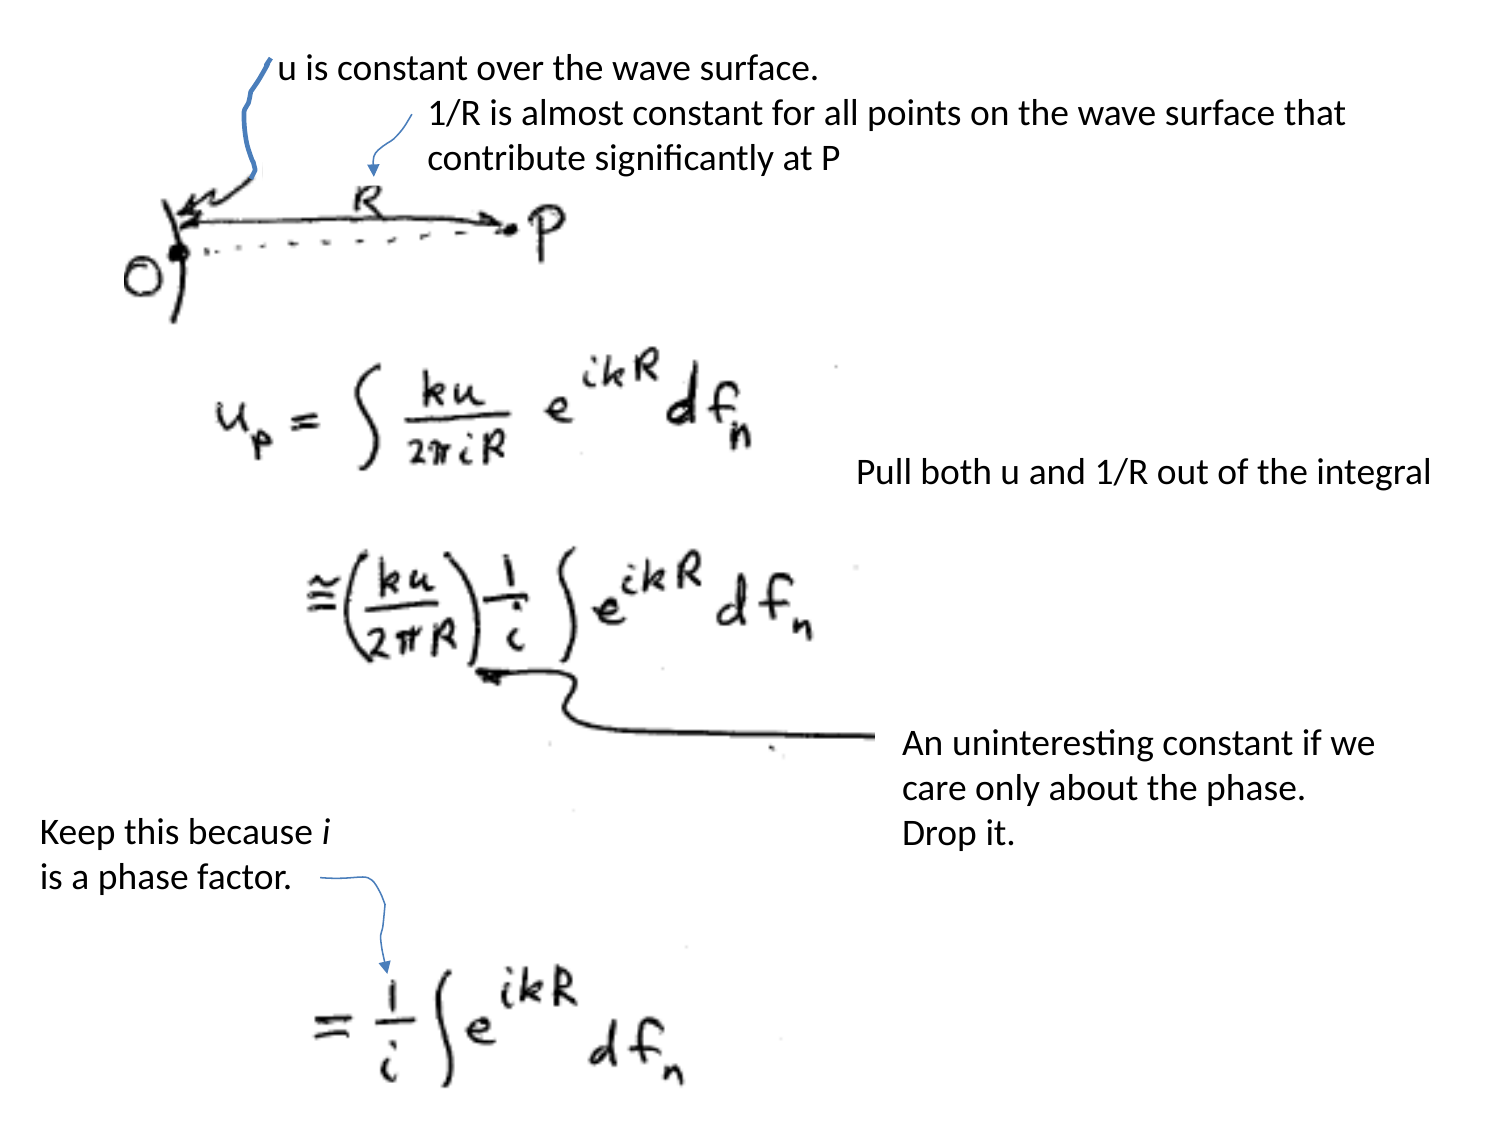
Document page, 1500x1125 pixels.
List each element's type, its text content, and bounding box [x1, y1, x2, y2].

text_box Pull both u and 1/R out of the integral [879, 439, 1448, 500]
text_box [372, 113, 413, 160]
text_box An uninteresting constant if we care only about the phase. Drop it. [887, 710, 1413, 861]
text_box u is constant over the wave surface. 1/R is almost constant for all points on the wave surface that contribute significantly at P [262, 35, 1500, 186]
picture [124, 162, 876, 1105]
text_box [243, 57, 272, 160]
text_box Keep this because i is a phase factor. [24, 799, 169, 905]
